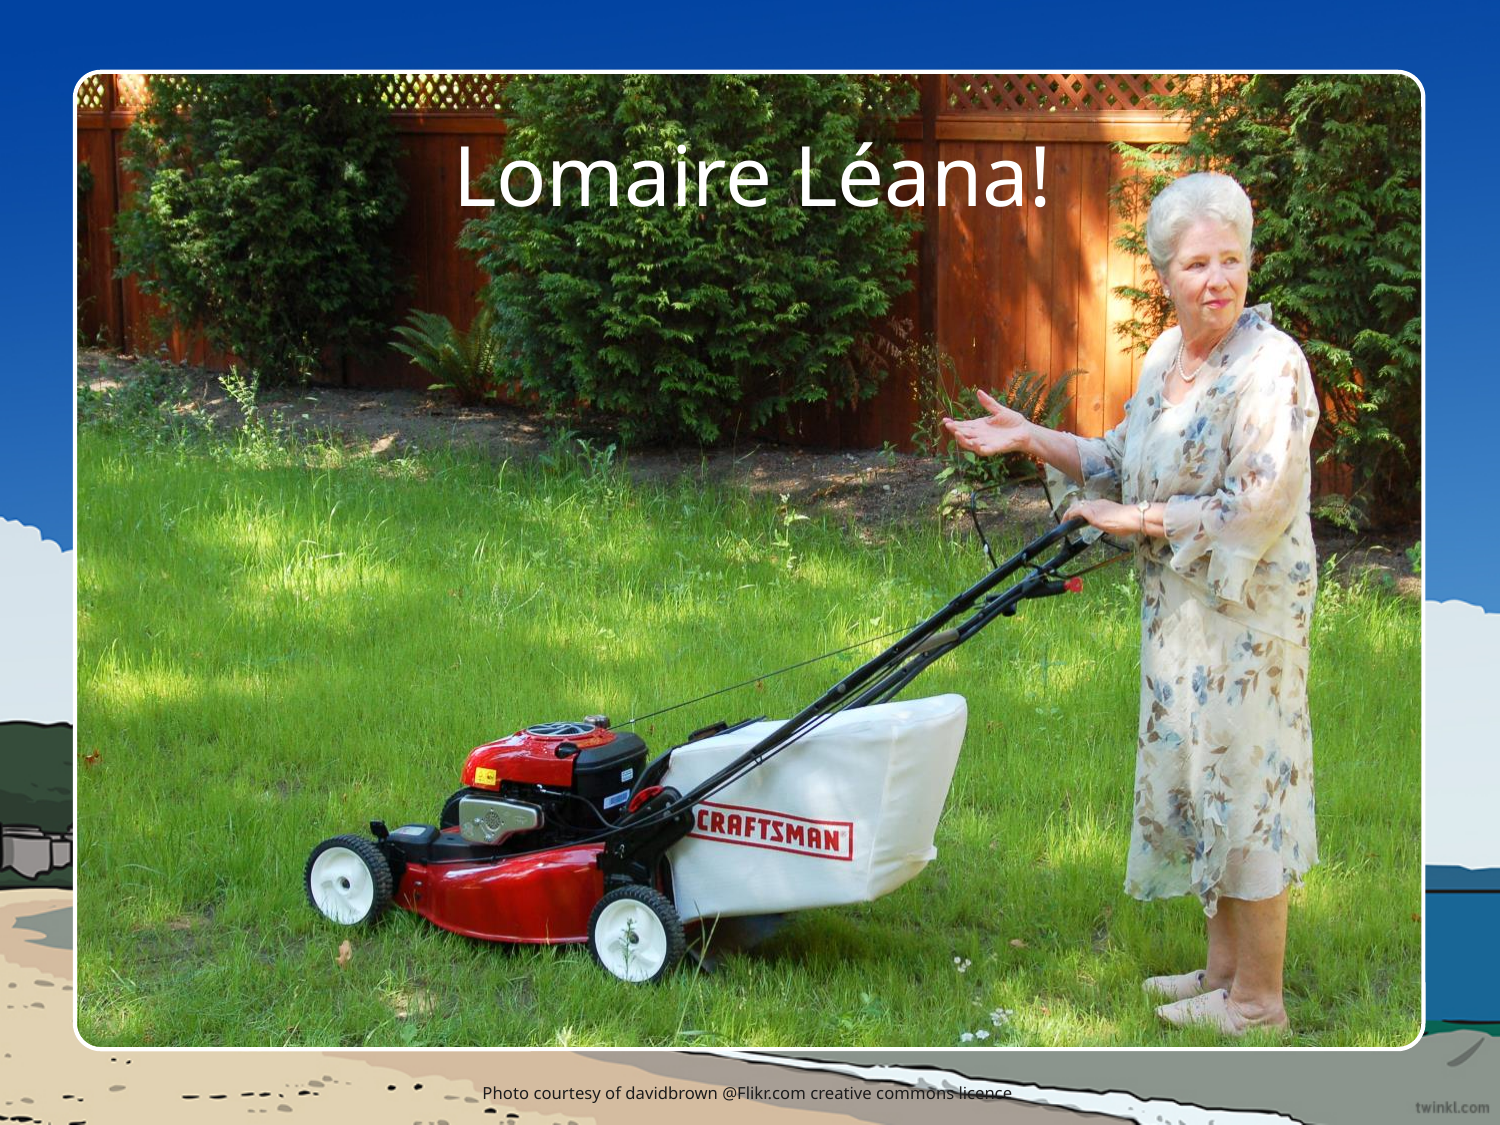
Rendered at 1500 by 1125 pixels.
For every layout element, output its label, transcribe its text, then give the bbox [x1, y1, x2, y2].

text_box [73, 70, 1425, 1051]
text_box Lomaire Léana! [94, 115, 1412, 231]
title Tá mé ag féachaint ar… [73, 69, 1426, 244]
picture [0, 0, 1500, 1125]
text_box Photo courtesy of davidbrown @Flikr.com creative commons licence [141, 1075, 1359, 1110]
